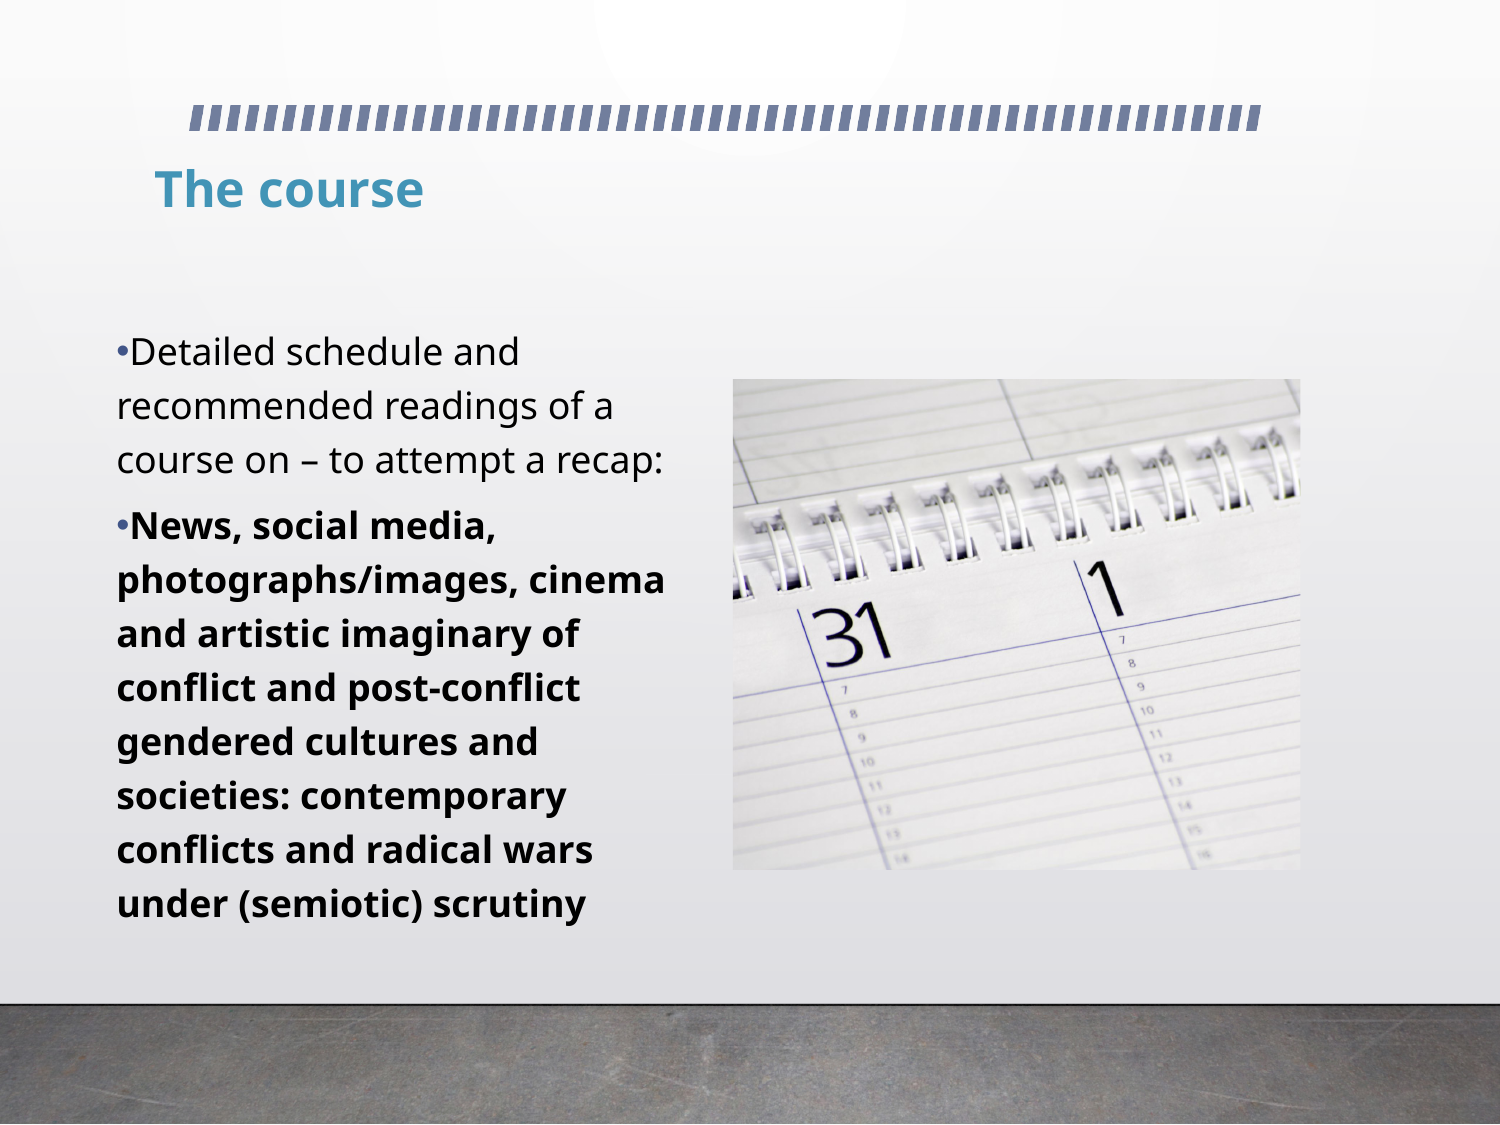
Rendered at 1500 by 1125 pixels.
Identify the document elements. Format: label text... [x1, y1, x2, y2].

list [732, 379, 1301, 870]
text_box Detailed schedule and recommended readings of a course on – to attempt a recap: News, social media, photographs/images, cinema and artistic imaginary of conflict and post-conflict gendered cultures and societies: contemporary conflicts and radical wars under (semiotic) scrutiny [101, 311, 707, 969]
title The course [139, 156, 1321, 329]
picture [0, 1004, 1500, 1124]
